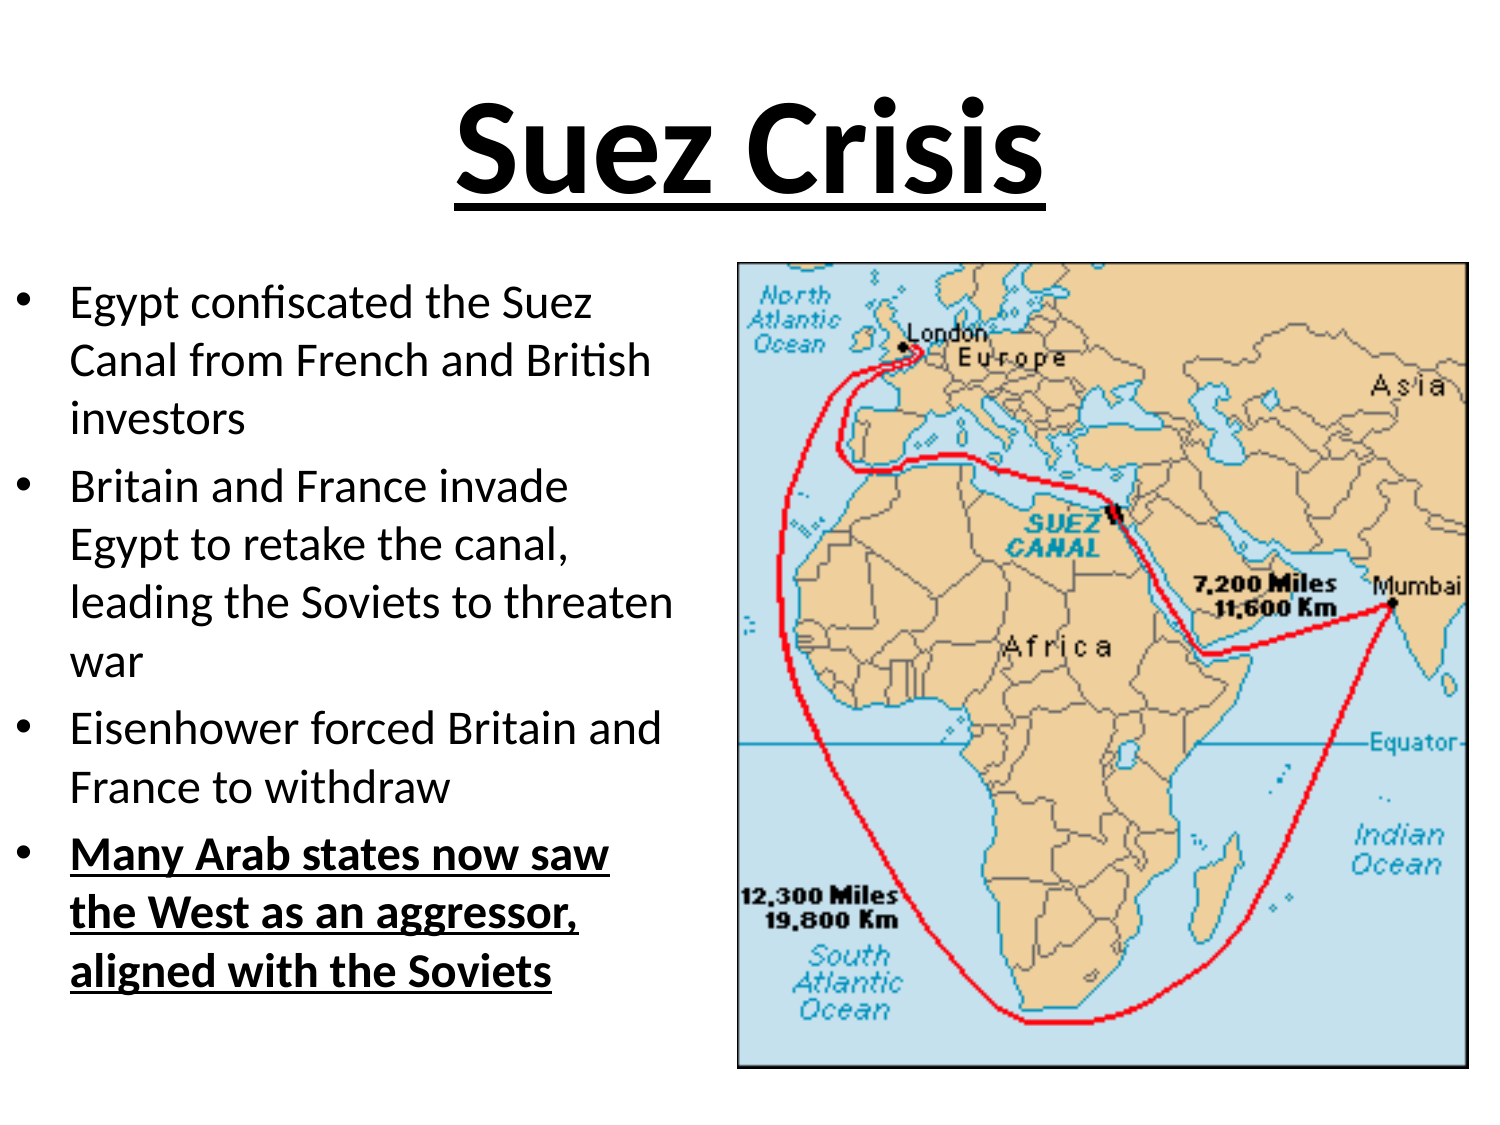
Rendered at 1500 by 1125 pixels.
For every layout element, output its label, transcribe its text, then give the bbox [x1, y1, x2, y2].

title Suez Crisis [75, 45, 1425, 233]
picture [737, 262, 1469, 1069]
list Egypt confiscated the Suez Canal from French and British investors Britain and France invade Egypt to retake the canal, leading the Soviets to threaten war Eisenhower forced Britain and France to withdraw Many Arab states now saw the West as an aggressor, aligned with the Soviets [0, 262, 694, 1006]
